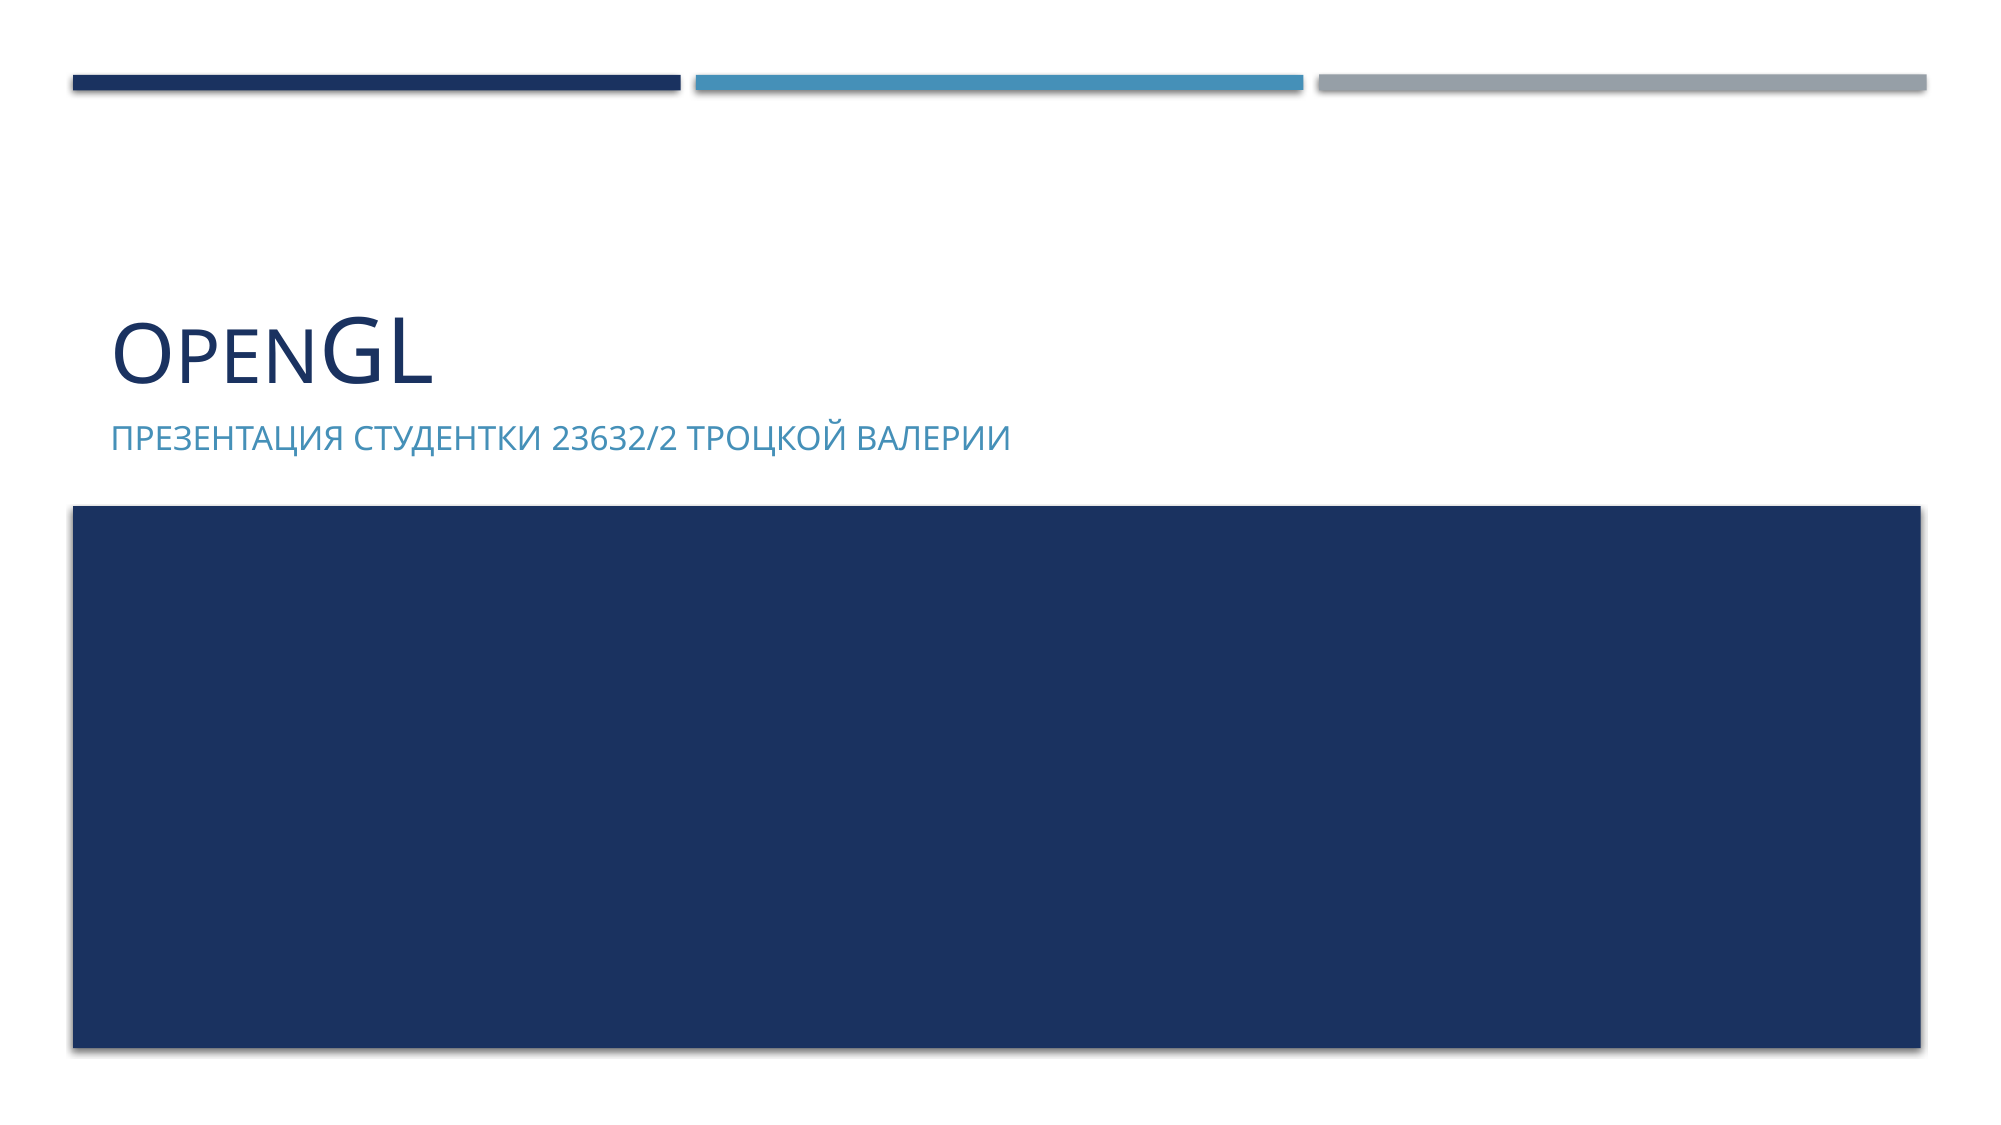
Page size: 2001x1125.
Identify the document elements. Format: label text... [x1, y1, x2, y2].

title OpenGl [95, 167, 1899, 409]
subtitle Презентация студентки 23632/2 Троцкой валерии [95, 409, 1899, 507]
